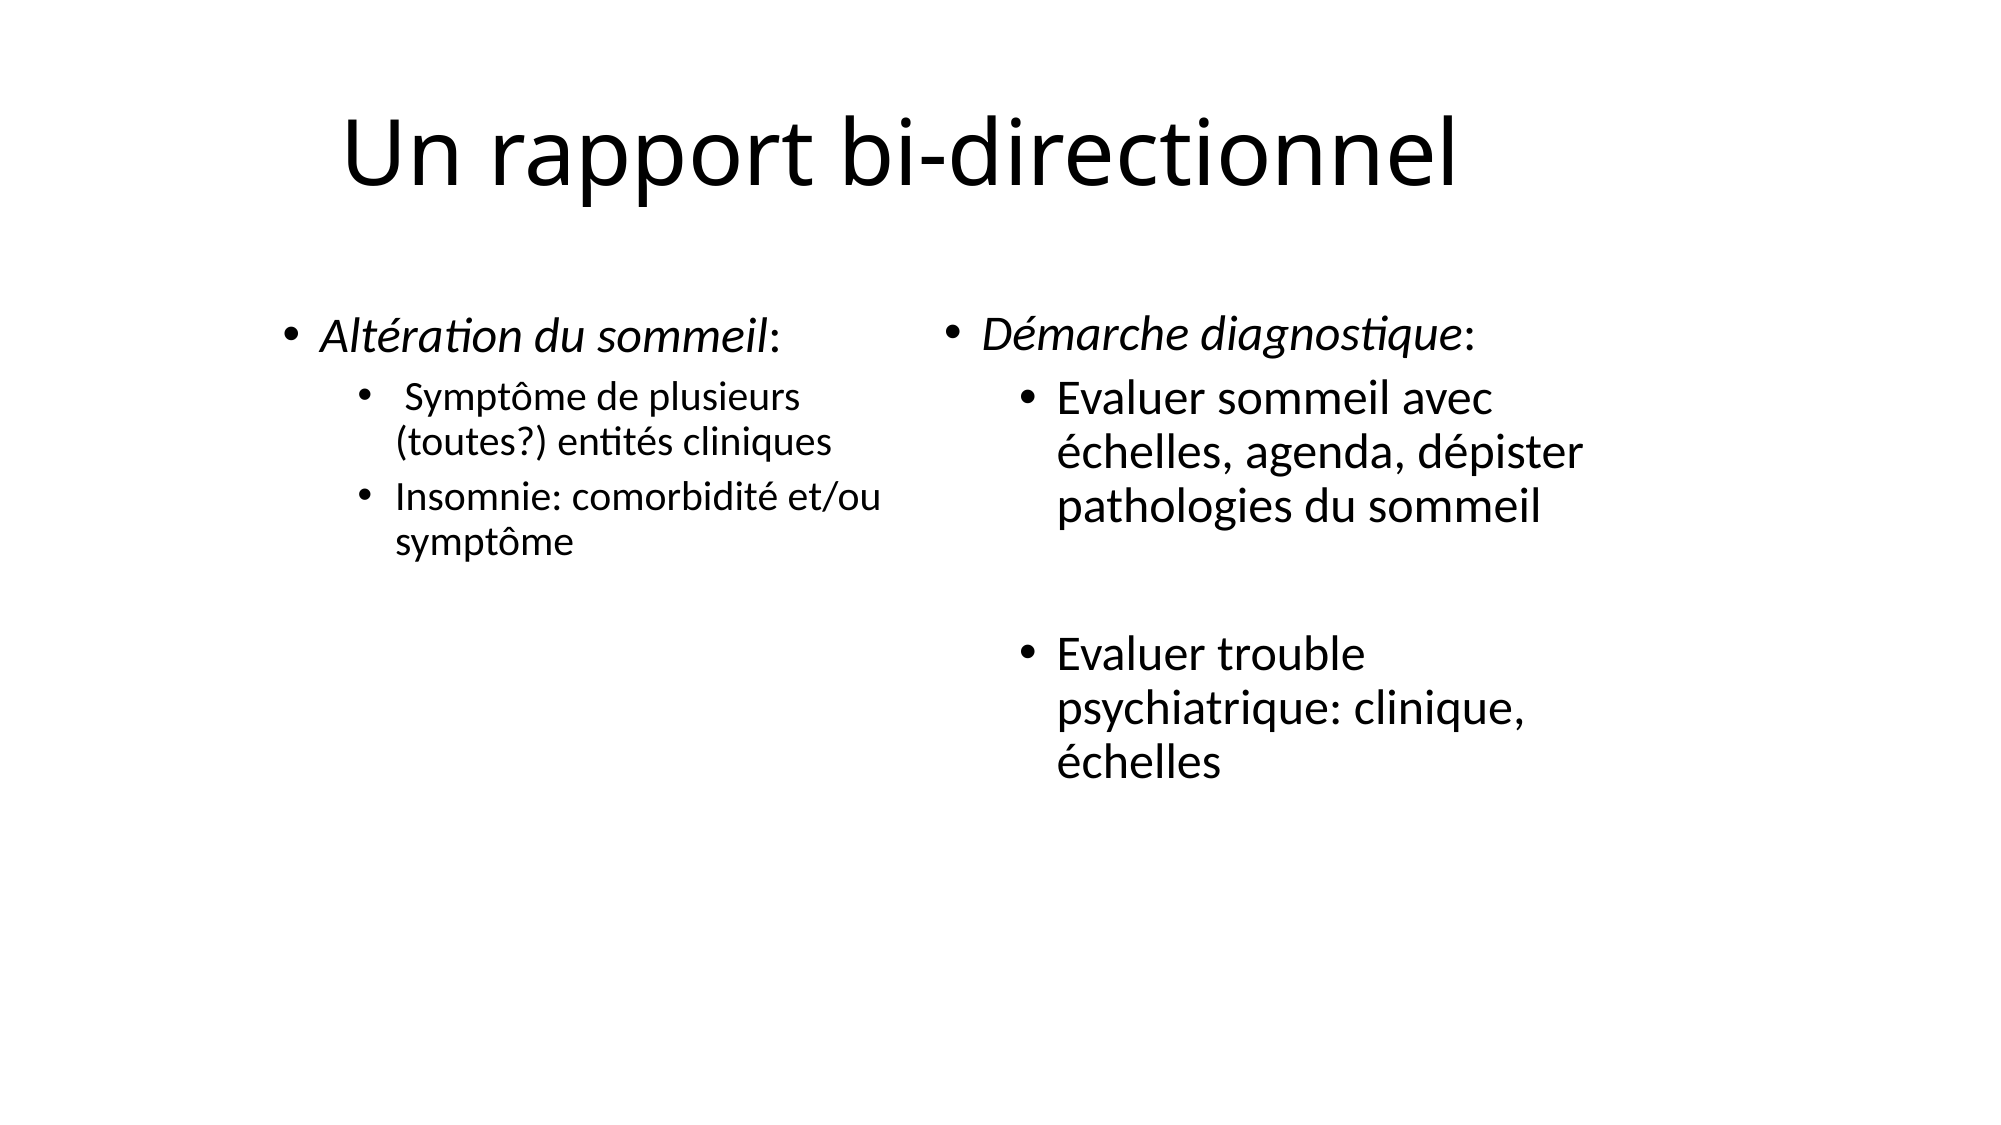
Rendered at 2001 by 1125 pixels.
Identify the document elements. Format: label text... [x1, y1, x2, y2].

title Un rapport bi-directionnel [150, 24, 1653, 288]
list Altération du sommeil: Symptôme de plusieurs (toutes?) entités cliniques Insomnie: comorbidité et/ou symptôme [267, 302, 929, 1094]
list Démarche diagnostique: Evaluer sommeil avec échelles, agenda, dépister pathologies du sommeil Evaluer trouble psychiatrique: clinique, échelles [929, 299, 1625, 1094]
